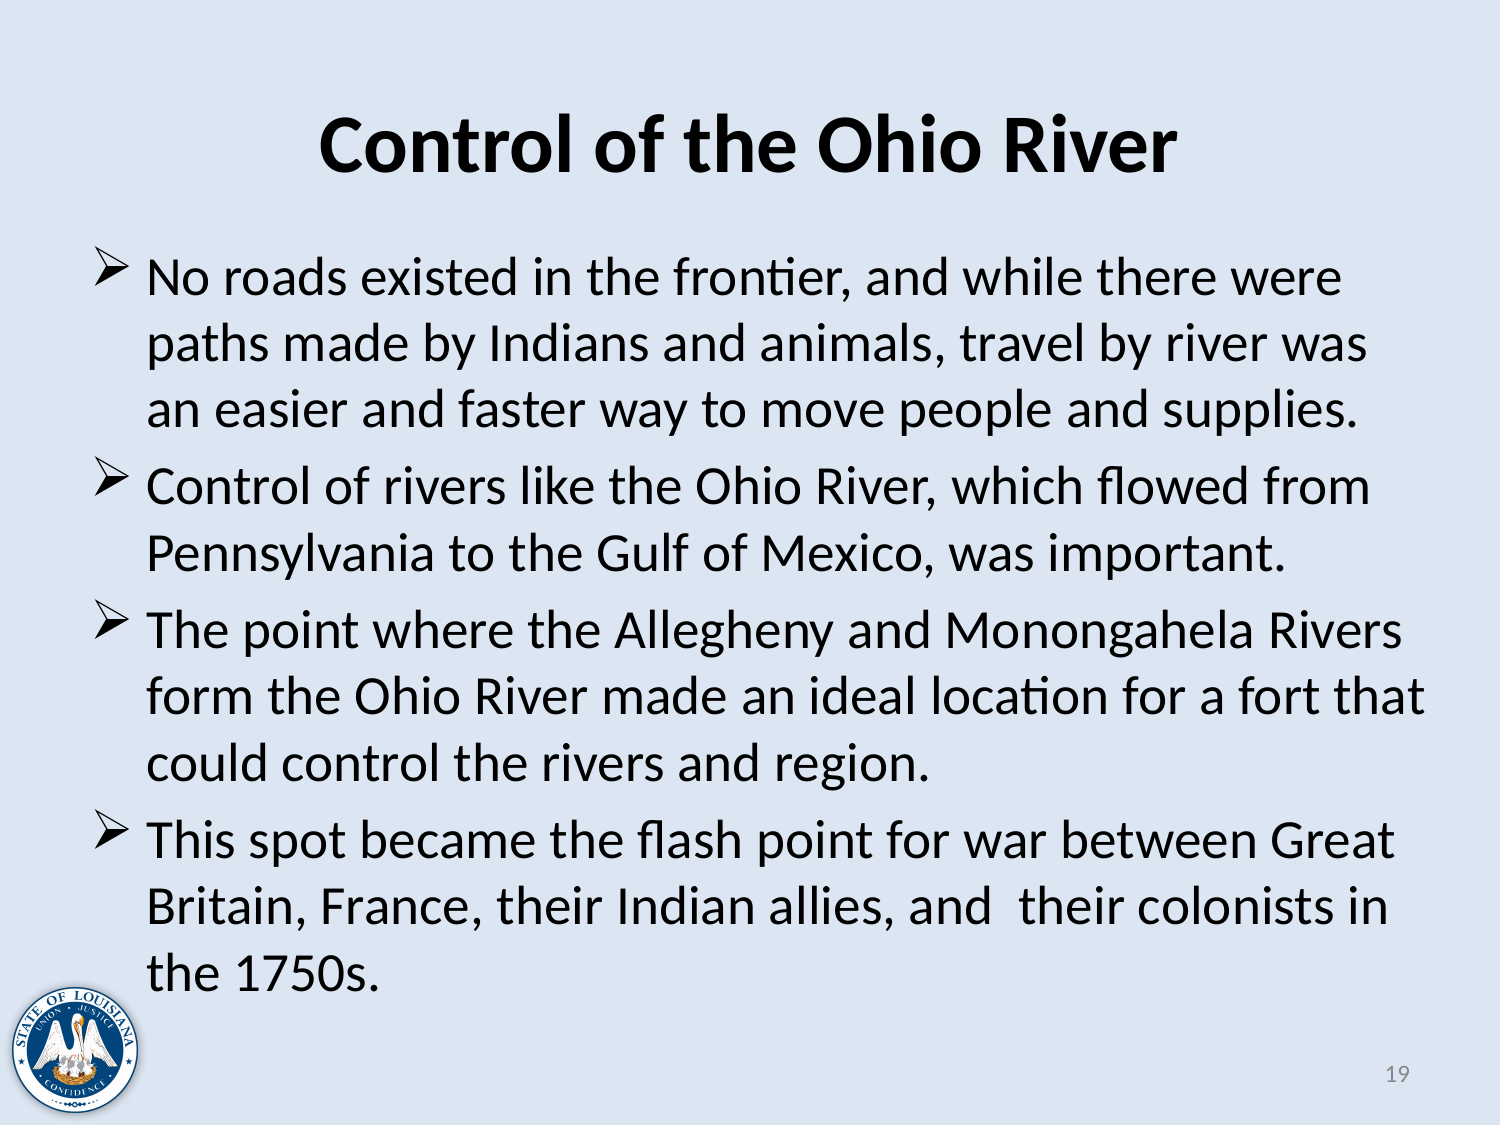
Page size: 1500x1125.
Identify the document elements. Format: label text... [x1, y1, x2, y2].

title Control of the Ohio River [75, 45, 1425, 232]
slide_number 19 [1074, 1042, 1425, 1103]
list No roads existed in the frontier, and while there were paths made by Indians and animals, travel by river was an easier and faster way to move people and supplies. Control of rivers like the Ohio River, which flowed from Pennsylvania to the Gulf of Mexico, was important. The point where the Allegheny and Monongahela Rivers form the Ohio River made an ideal location for a fort that could control the rivers and region. This spot became the flash point for war between Great Britain, France, their Indian allies, and their colonists in the 1750s. [75, 232, 1450, 1005]
picture [12, 987, 138, 1113]
